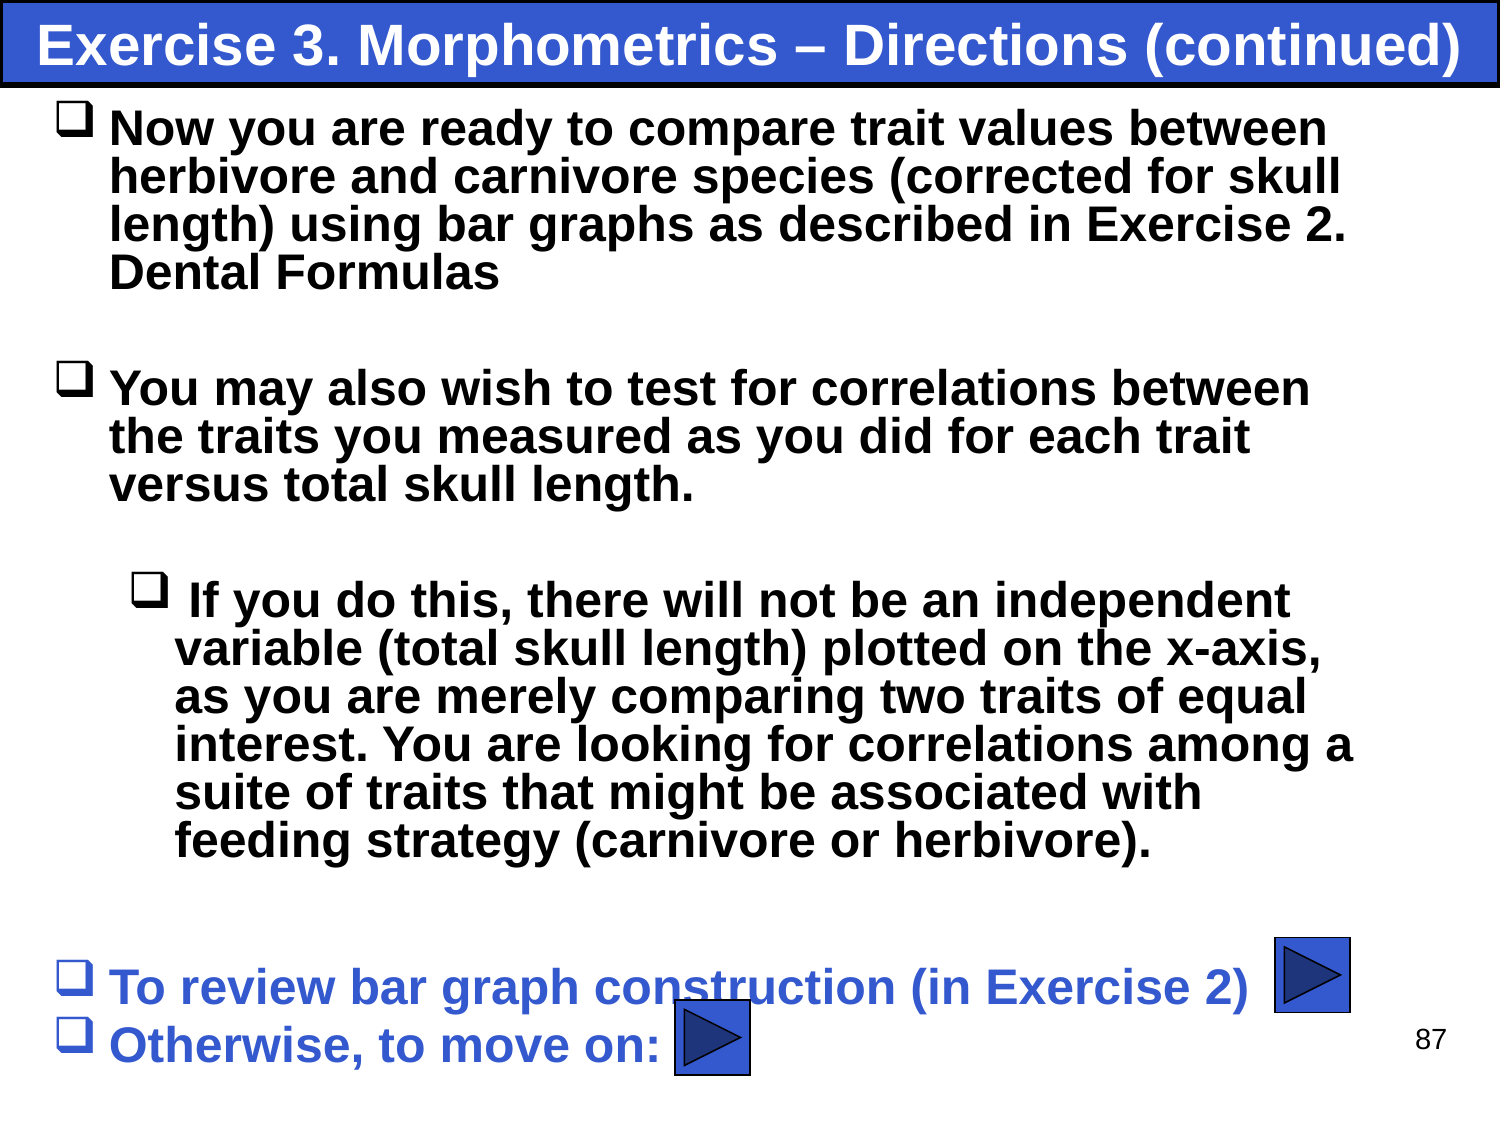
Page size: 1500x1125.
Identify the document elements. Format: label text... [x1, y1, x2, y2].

slide_number 87 [1112, 1012, 1463, 1091]
list Now you are ready to compare trait values between herbivore and carnivore species (corrected for skull length) using bar graphs as described in Exercise 2. Dental Formulas You may also wish to test for correlations between the traits you measured as you did for each trait versus total skull length. If you do this, there will not be an independent variable (total skull length) plotted on the x-axis, as you are merely comparing two traits of equal interest. You are looking for correlations among a suite of traits that might be associated with feeding strategy (carnivore or herbivore). To review bar graph construction (in Exercise 2) Otherwise, to move on: [37, 99, 1388, 913]
text_box [674, 999, 750, 1075]
text_box Exercise 3. Morphometrics – Directions (continued) [0, 0, 1500, 85]
text_box [975, 275, 1147, 447]
text_box [1274, 937, 1350, 1013]
